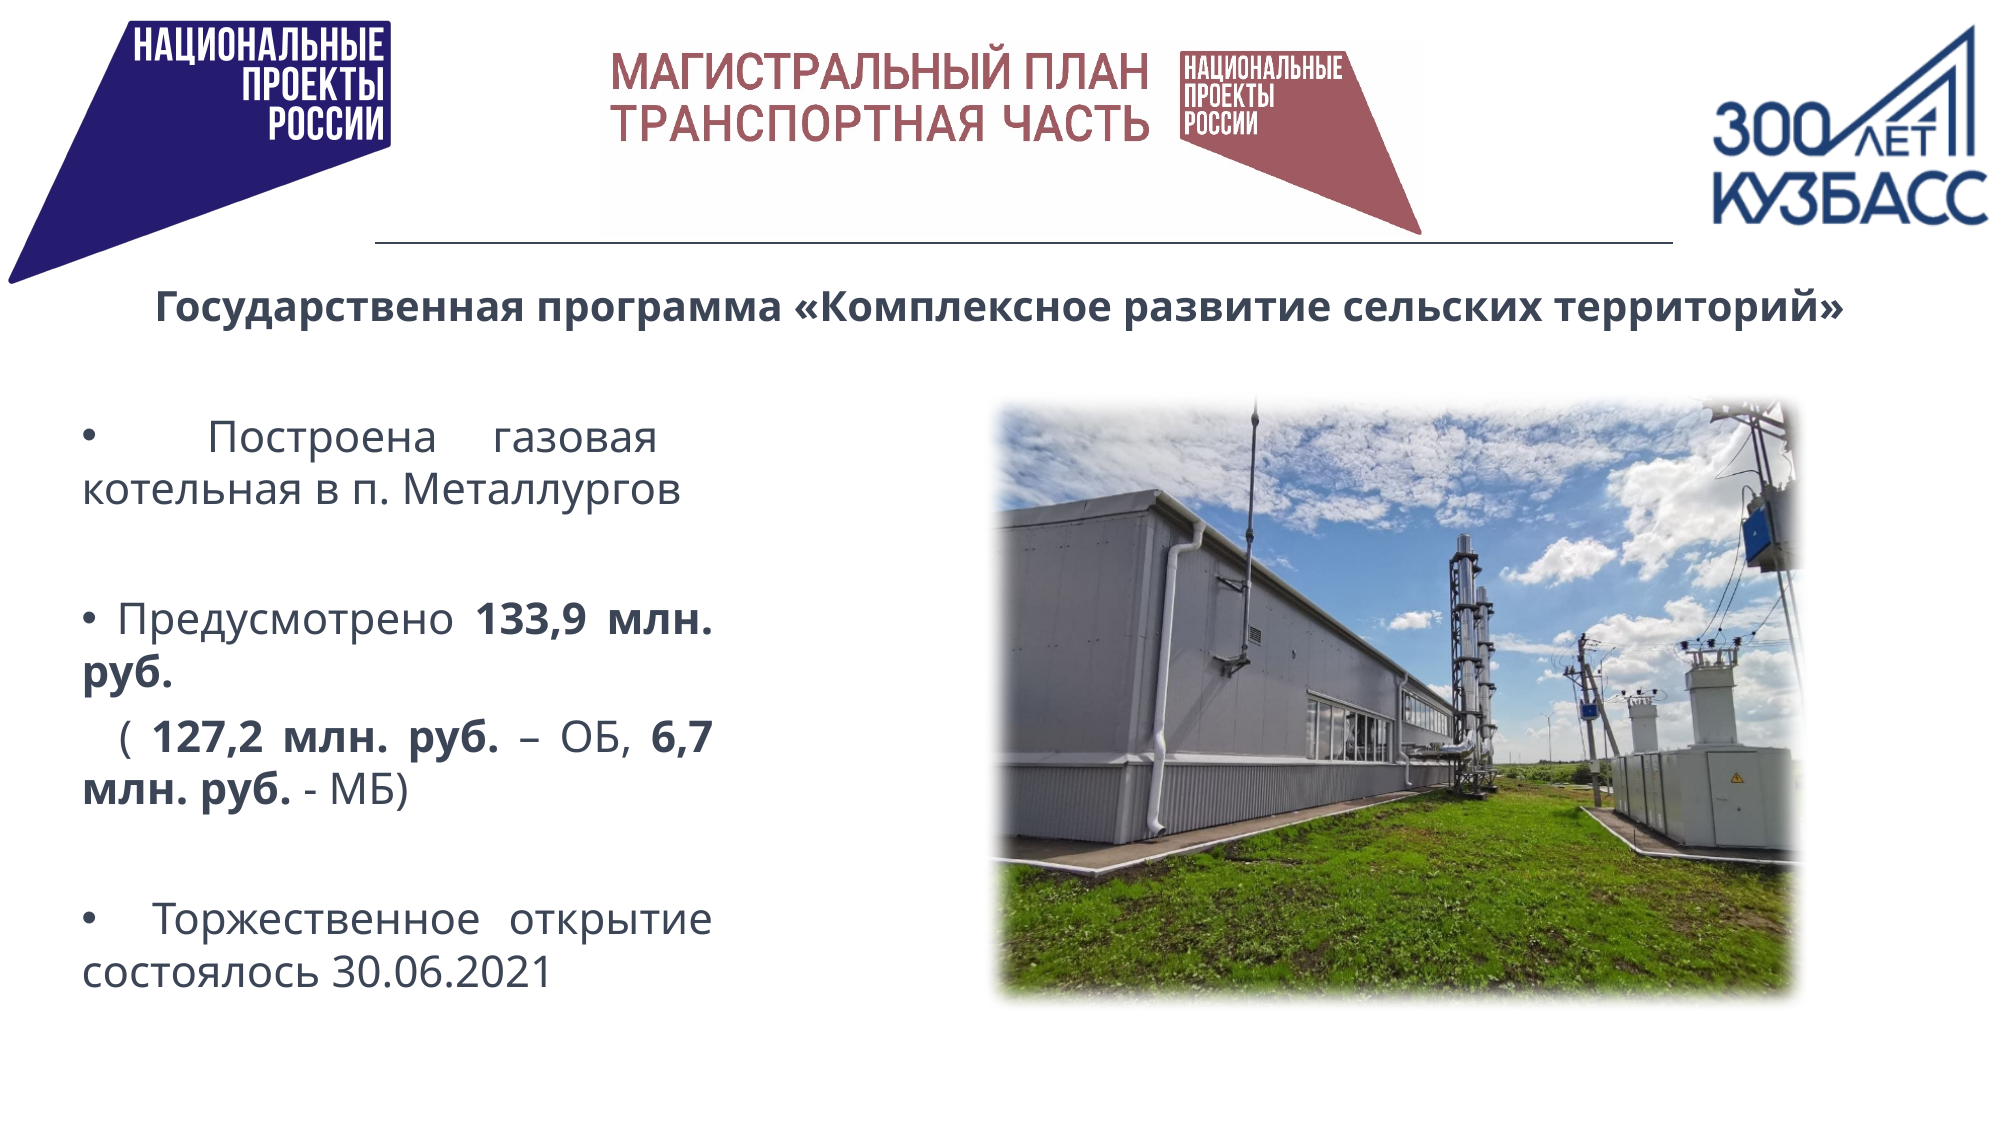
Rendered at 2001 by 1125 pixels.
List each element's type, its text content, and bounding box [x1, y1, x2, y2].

text_box Государственная программа «Комплексное развитие сельских территорий» [7, 272, 1993, 338]
picture [984, 392, 1810, 1012]
picture [598, 40, 1426, 238]
text_box Построена газовая котельная в п. Металлургов Предусмотрено 133,9 млн. руб. ( 127,2 млн. руб. – ОБ, 6,7 млн. руб. - МБ) Торжественное открытие состоялось 30.06.2021 [66, 401, 729, 1004]
picture [1707, 18, 1992, 230]
picture [0, 18, 403, 286]
